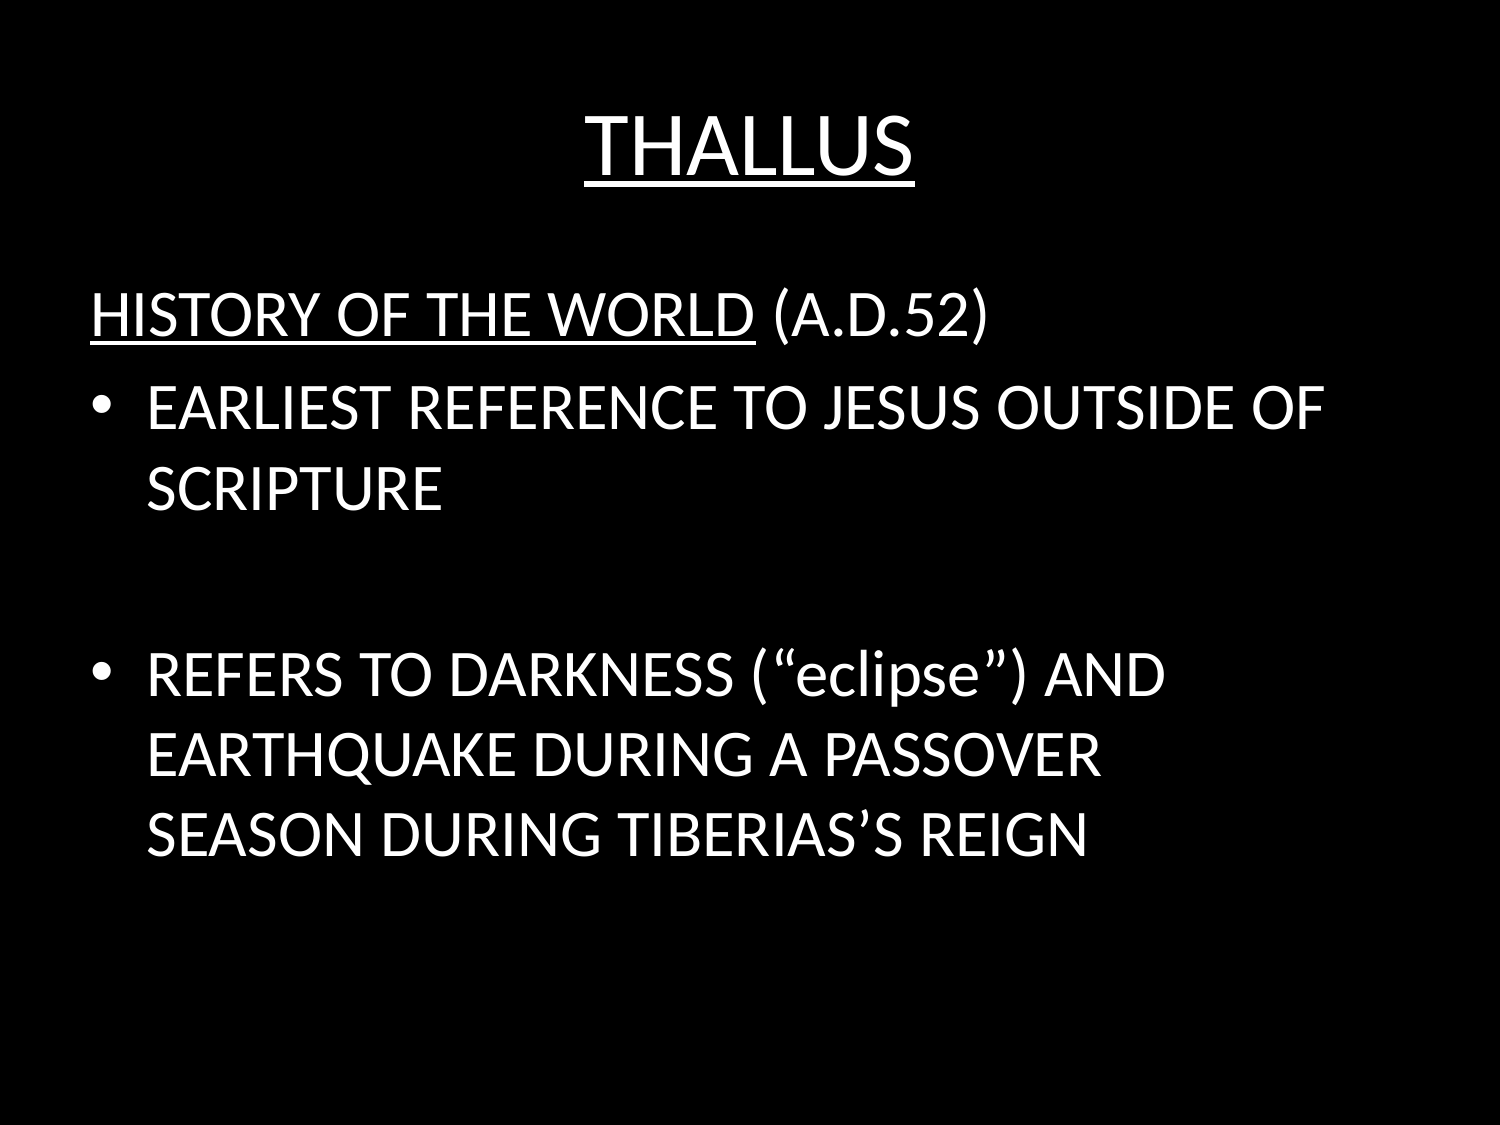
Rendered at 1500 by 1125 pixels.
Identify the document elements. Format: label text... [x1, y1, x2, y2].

list HISTORY OF THE WORLD (A.D.52) EARLIEST REFERENCE TO JESUS OUTSIDE OF SCRIPTURE REFERS TO DARKNESS (“eclipse”) AND EARTHQUAKE DURING A PASSOVER SEASON DURING TIBERIAS’S REIGN [75, 262, 1425, 1005]
title THALLUS [75, 45, 1425, 233]
